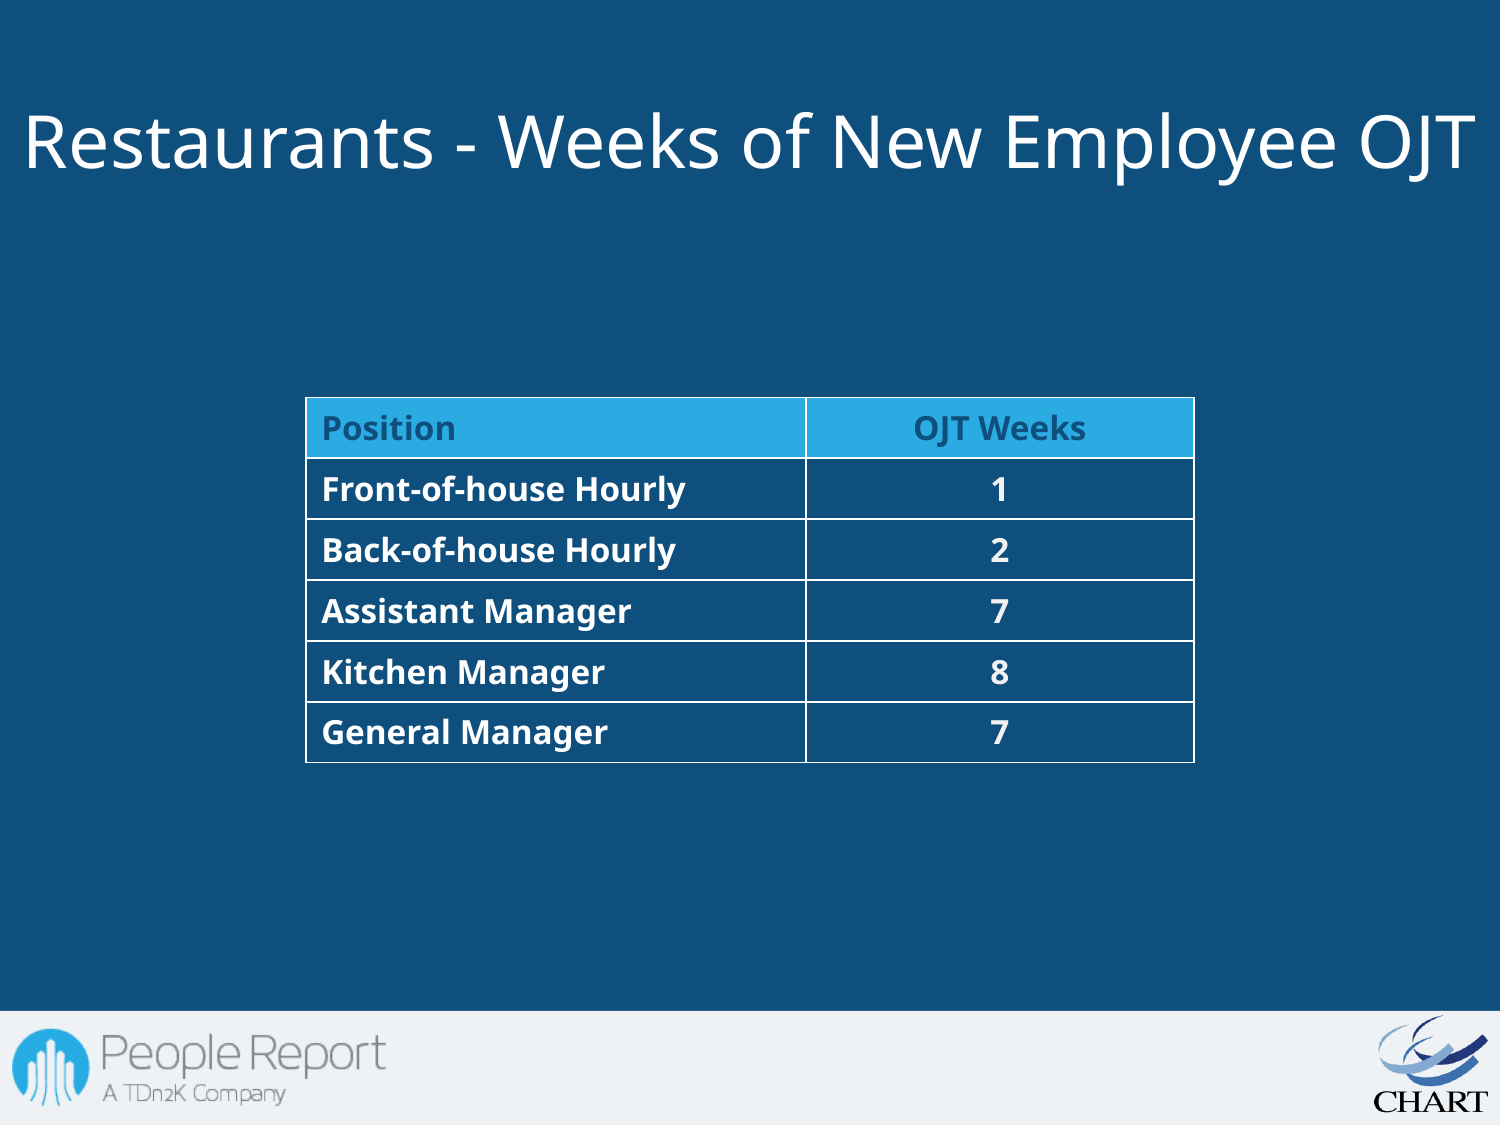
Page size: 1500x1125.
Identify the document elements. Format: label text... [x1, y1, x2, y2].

table_header OJT Weeks [807, 398, 1193, 457]
title Restaurants - Weeks of New Employee OJT [0, 45, 1500, 233]
table_cell 7 [807, 703, 1193, 762]
table_cell 2 [807, 520, 1193, 579]
table_cell Back-of-house Hourly [307, 520, 805, 579]
picture [1374, 1015, 1488, 1113]
table_cell 1 [807, 459, 1193, 518]
picture [12, 1024, 388, 1108]
table_cell 7 [807, 581, 1193, 640]
table_cell Kitchen Manager [307, 642, 805, 701]
table_cell General Manager [307, 703, 805, 762]
table_cell Assistant Manager [307, 581, 805, 640]
table_cell 8 [807, 642, 1193, 701]
table_header Position [307, 398, 805, 457]
table_cell Front-of-house Hourly [307, 459, 805, 518]
